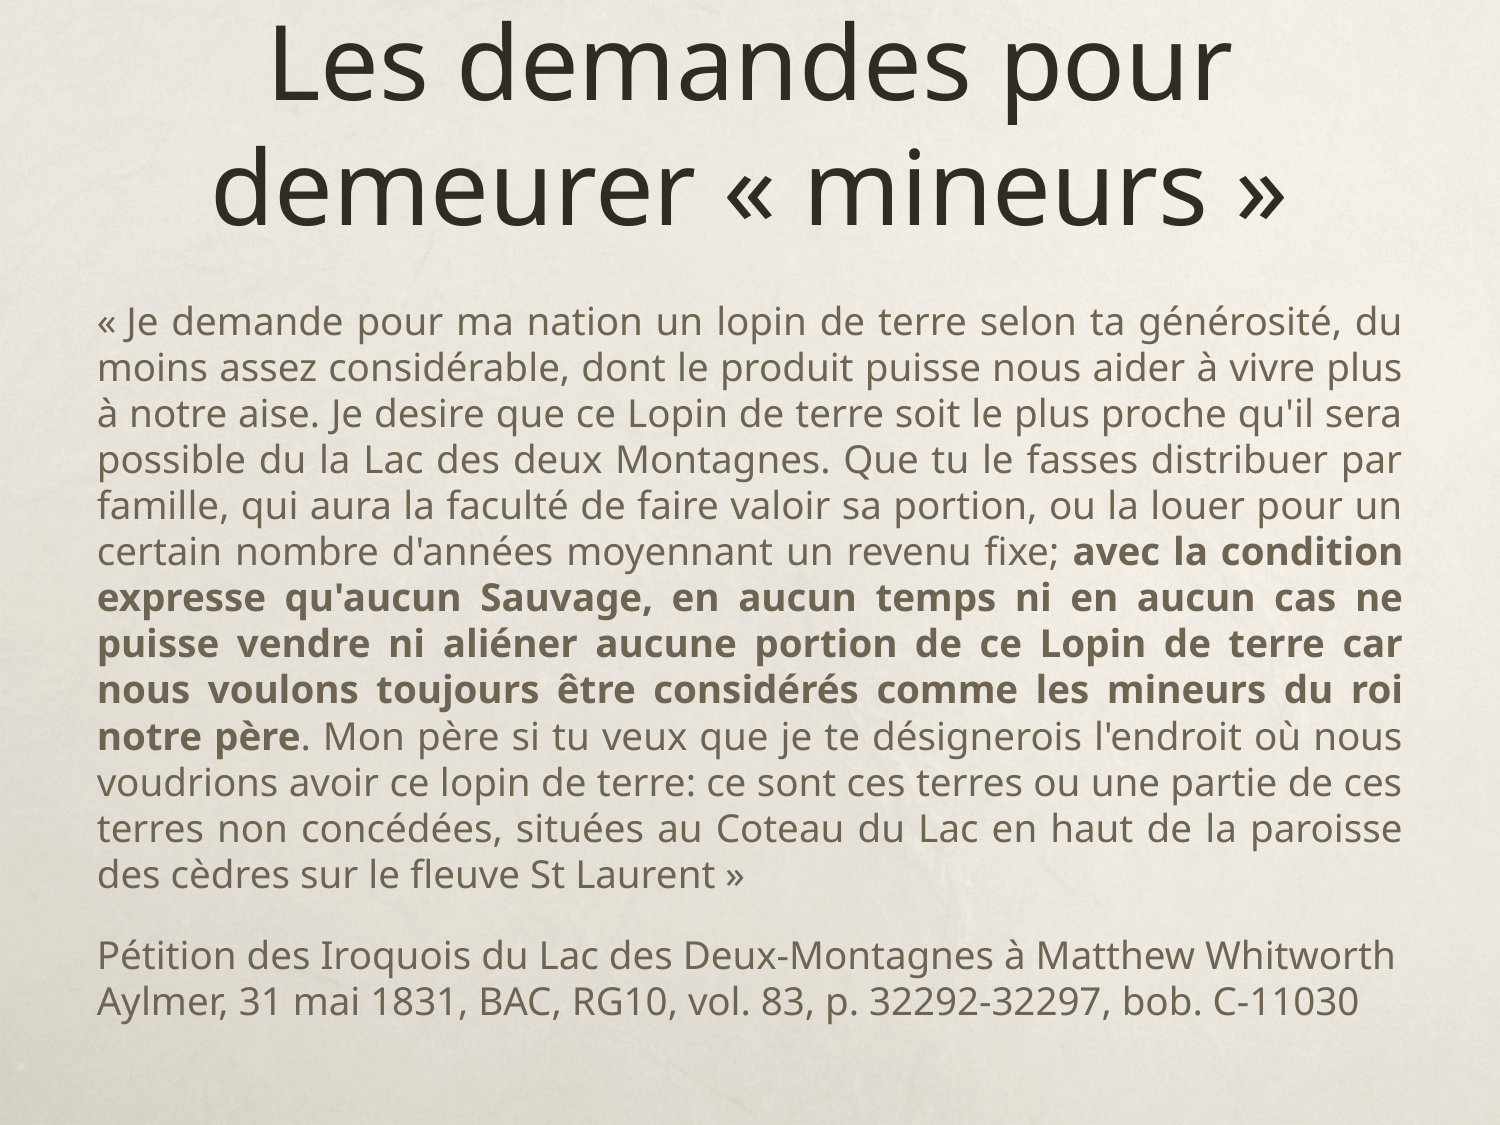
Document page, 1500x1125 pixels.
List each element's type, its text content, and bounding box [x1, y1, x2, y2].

list « Je demande pour ma nation un lopin de terre selon ta générosité, du moins assez considérable, dont le produit puisse nous aider à vivre plus à notre aise. Je desire que ce Lopin de terre soit le plus proche qu'il sera possible du la Lac des deux Montagnes. Que tu le fasses distribuer par famille, qui aura la faculté de faire valoir sa portion, ou la louer pour un certain nombre d'années moyennant un revenu fixe; avec la condition expresse qu'aucun Sauvage, en aucun temps ni en aucun cas ne puisse vendre ni aliéner aucune portion de ce Lopin de terre car nous voulons toujours être considérés comme les mineurs du roi notre père. Mon père si tu veux que je te désignerois l'endroit où nous voudrions avoir ce lopin de terre: ce sont ces terres ou une partie de ces terres non concédées, situées au Coteau du Lac en haut de la paroisse des cèdres sur le fleuve St Laurent » Pétition des Iroquois du Lac des Deux-Montagnes à Matthew Whitworth Aylmer, 31 mai 1831, BAC, RG10, vol. 83, p. 32292-32297, bob. C-11030 [81, 288, 1419, 1084]
title Les demandes pour demeurer « mineurs » [81, 15, 1419, 254]
